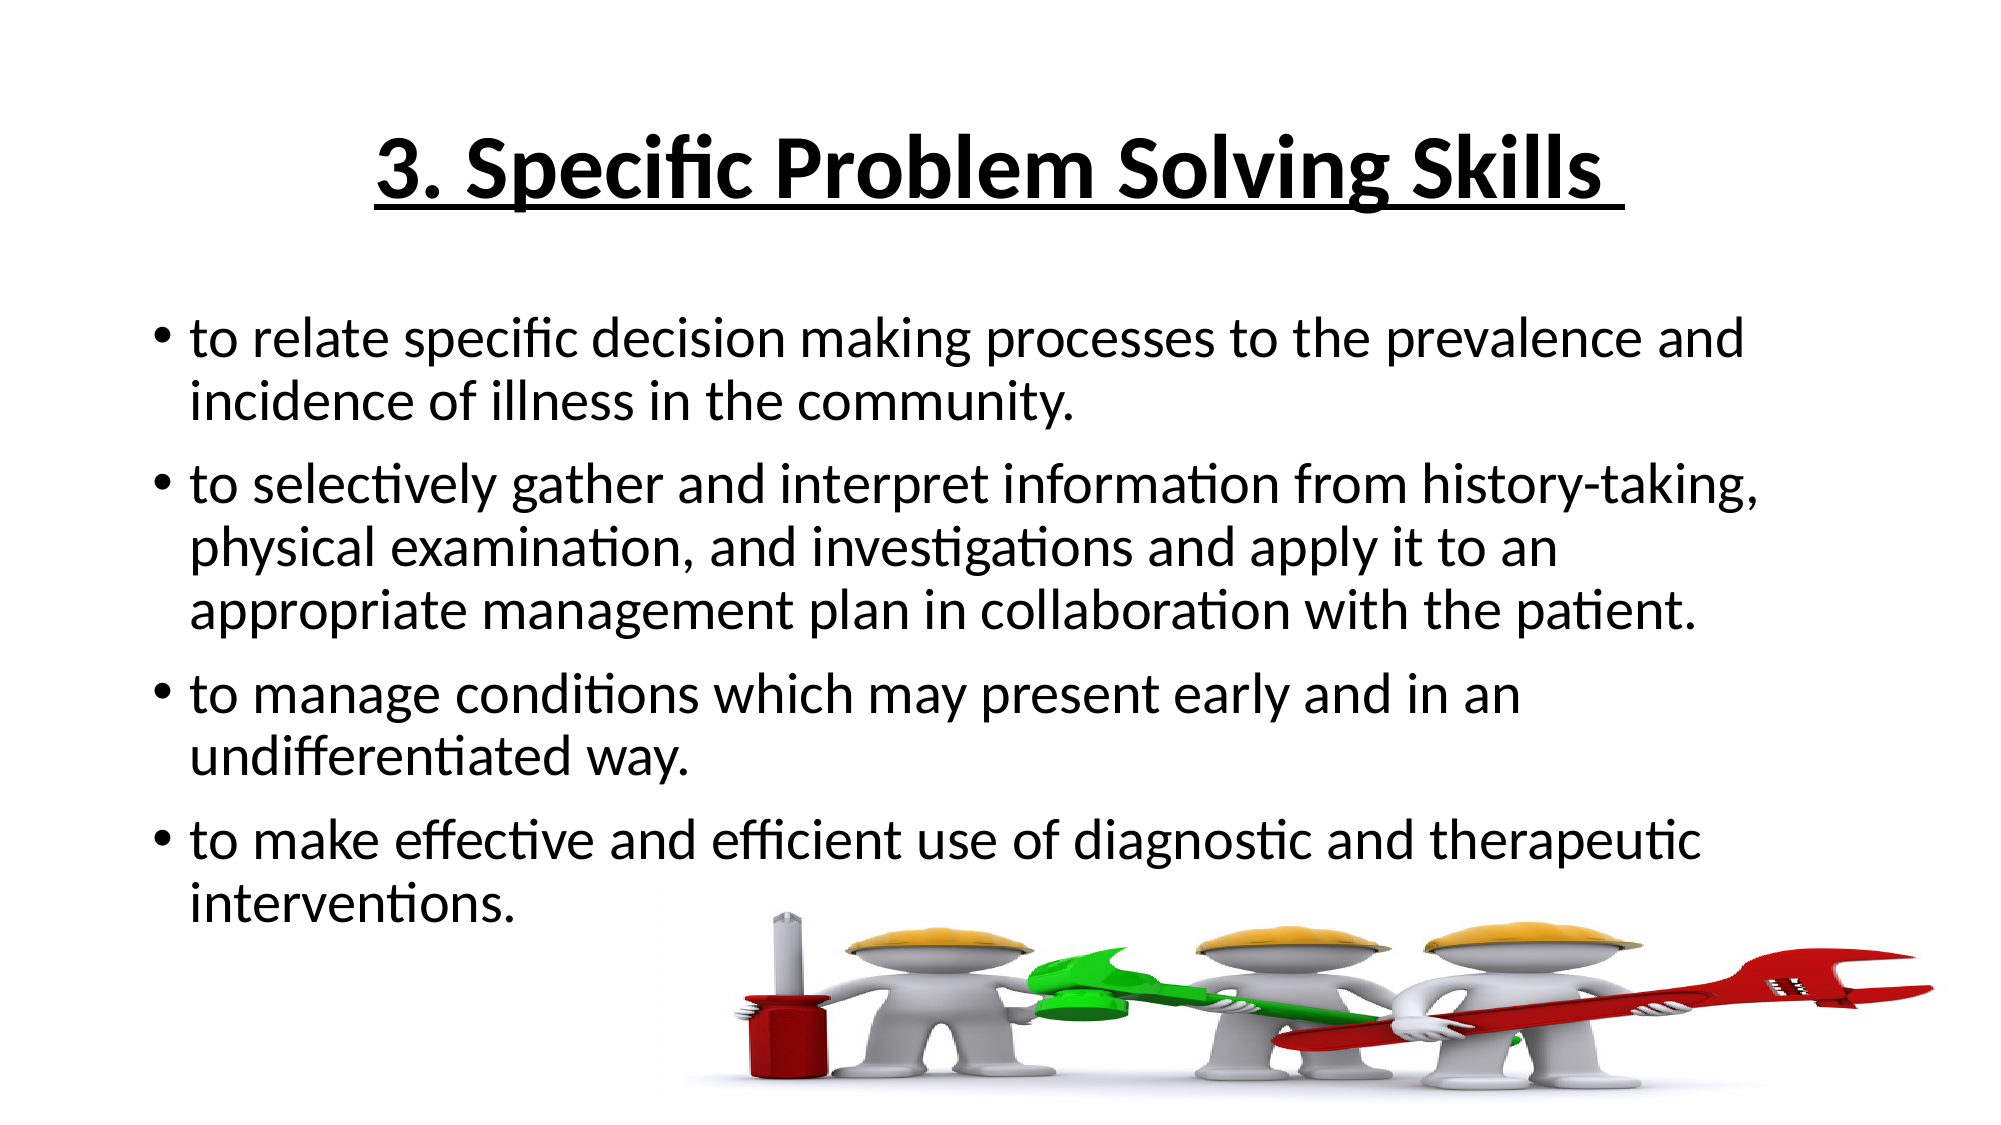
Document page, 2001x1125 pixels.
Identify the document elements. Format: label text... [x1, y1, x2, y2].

title 3. Specific Problem Solving Skills [137, 59, 1863, 278]
picture [659, 884, 1960, 1110]
list to relate specific decision making processes to the prevalence and incidence of illness in the community. to selectively gather and interpret information from history-taking, physical examination, and investigations and apply it to an appropriate management plan in collaboration with the patient. to manage conditions which may present early and in an undifferentiated way. to make effective and efficient use of diagnostic and therapeutic interventions. [137, 299, 1863, 1014]
